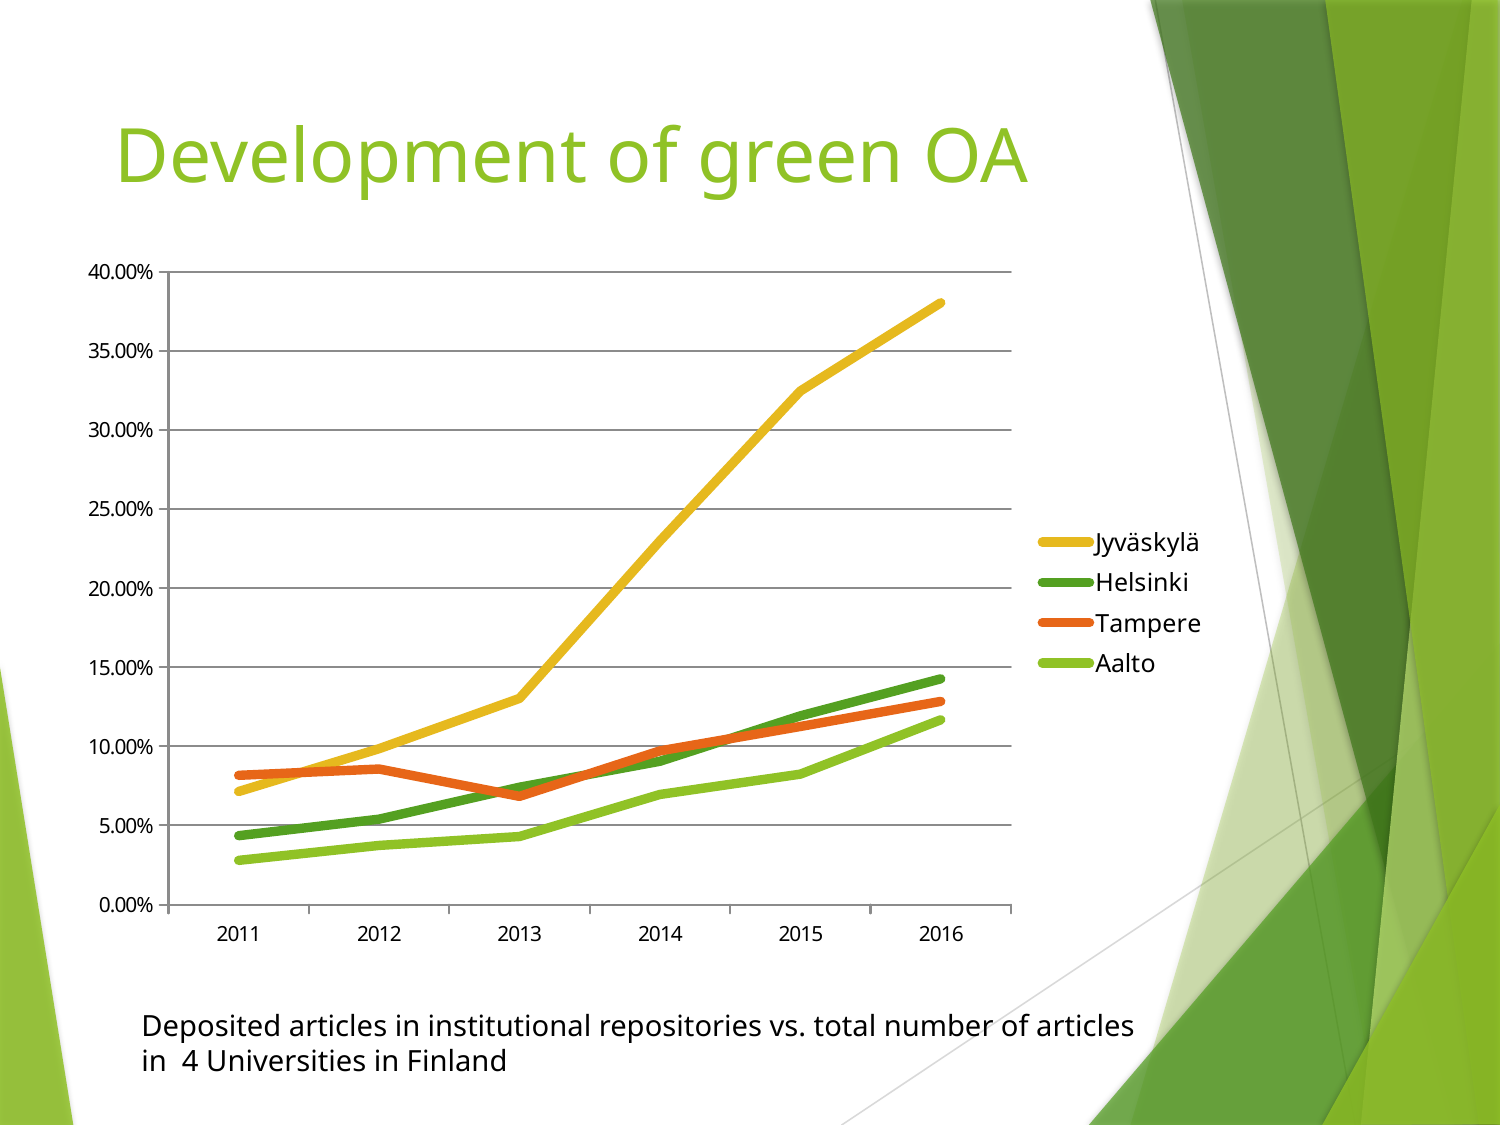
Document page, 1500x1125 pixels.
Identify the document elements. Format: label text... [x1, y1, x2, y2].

chart [64, 242, 1223, 963]
title Development of green OA [99, 99, 1142, 242]
text_box Deposited articles in institutional repositories vs. total number of articles in 4 Universities in Finland [126, 999, 1158, 1085]
